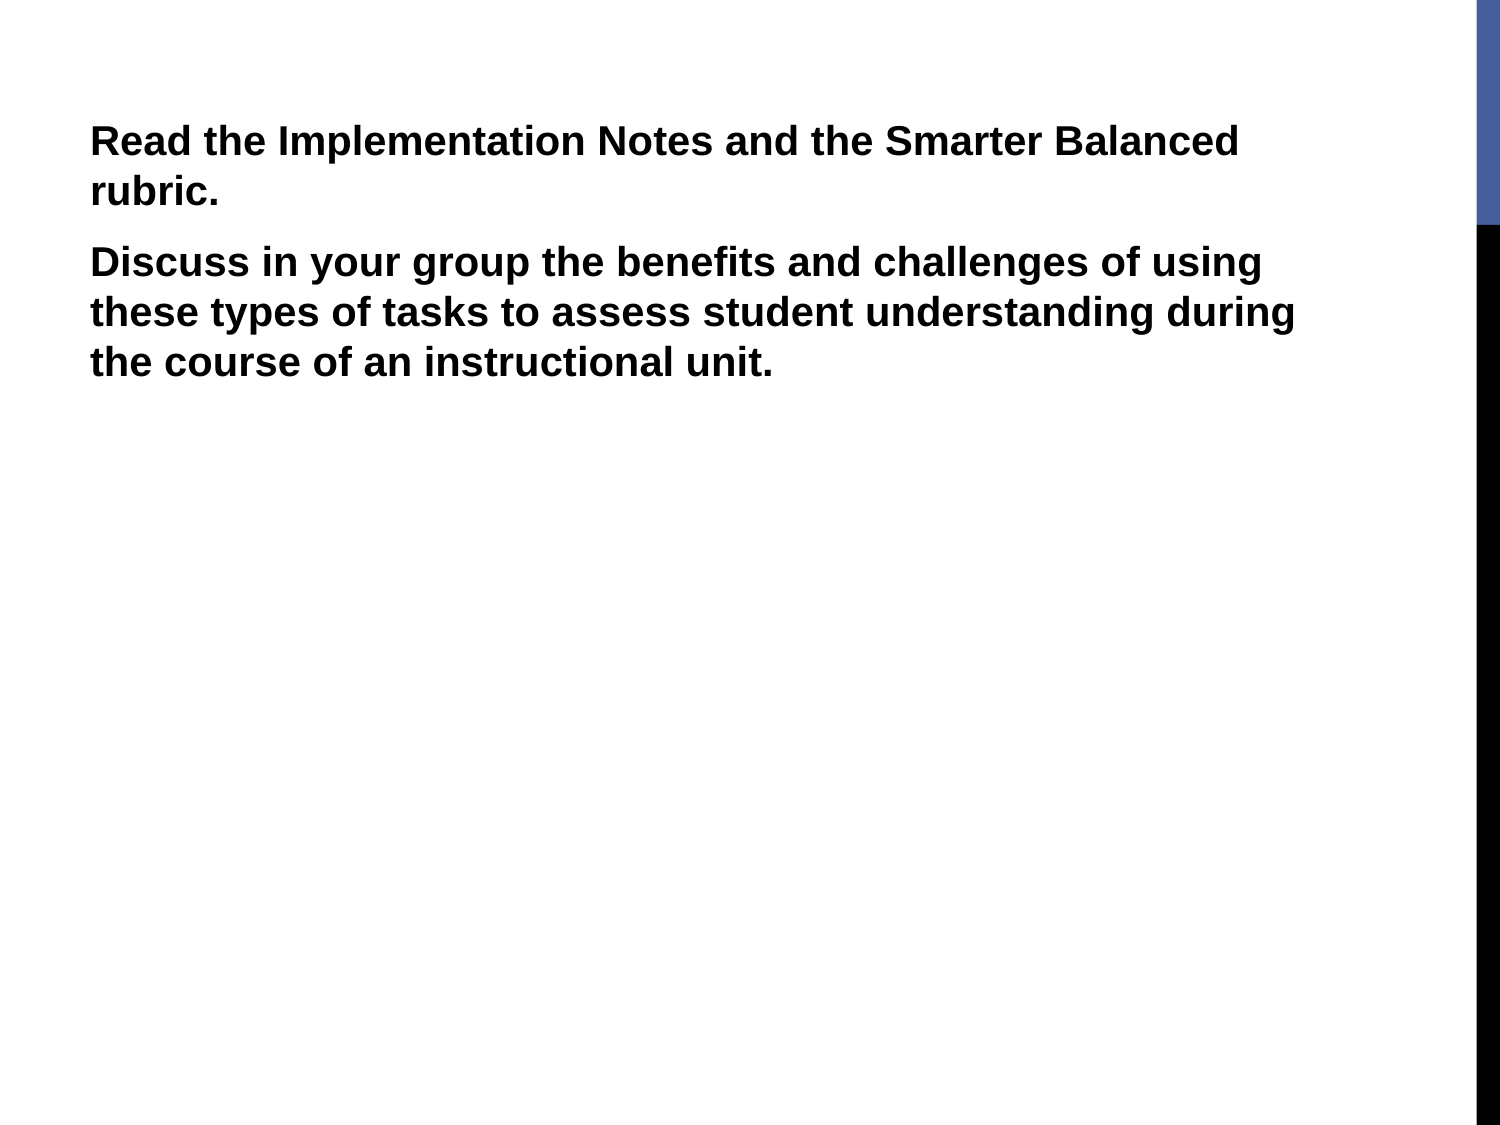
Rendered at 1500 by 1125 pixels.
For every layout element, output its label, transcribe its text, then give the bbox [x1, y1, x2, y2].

list Read the Implementation Notes and the Smarter Balanced rubric. Discuss in your group the benefits and challenges of using these types of tasks to assess student understanding during the course of an instructional unit. [75, 106, 1325, 1005]
